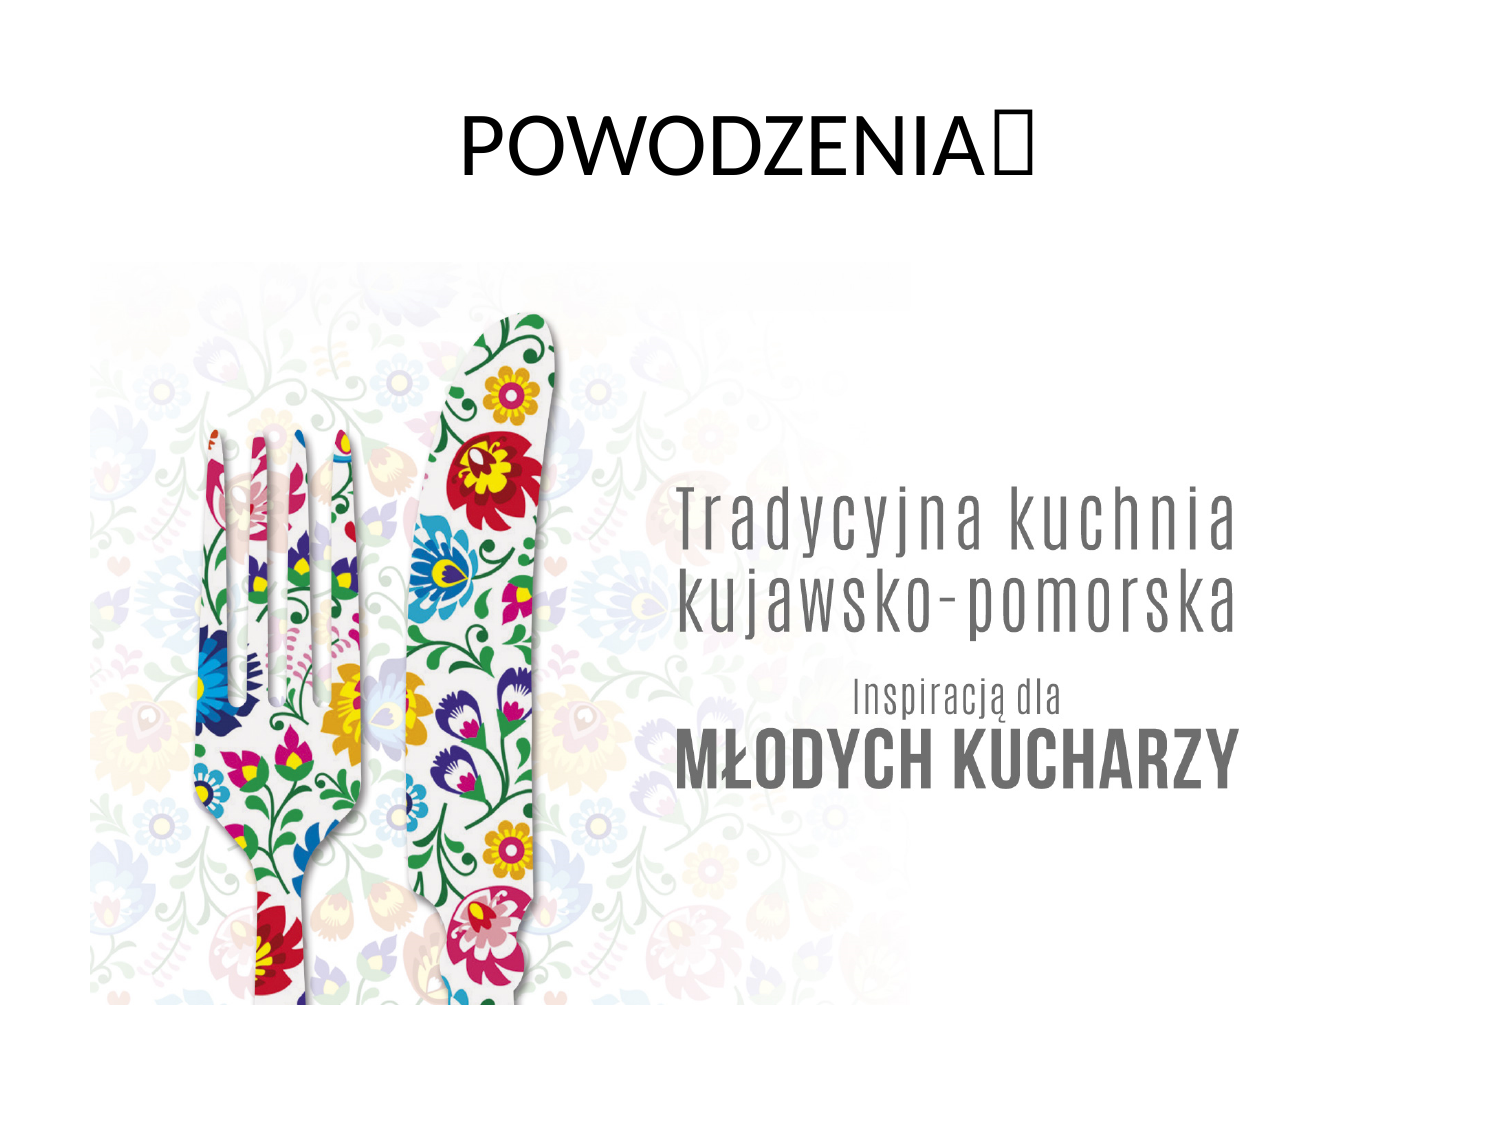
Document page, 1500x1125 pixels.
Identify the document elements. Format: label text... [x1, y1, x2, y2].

picture [89, 262, 1411, 1006]
title POWODZENIA [75, 45, 1425, 233]
